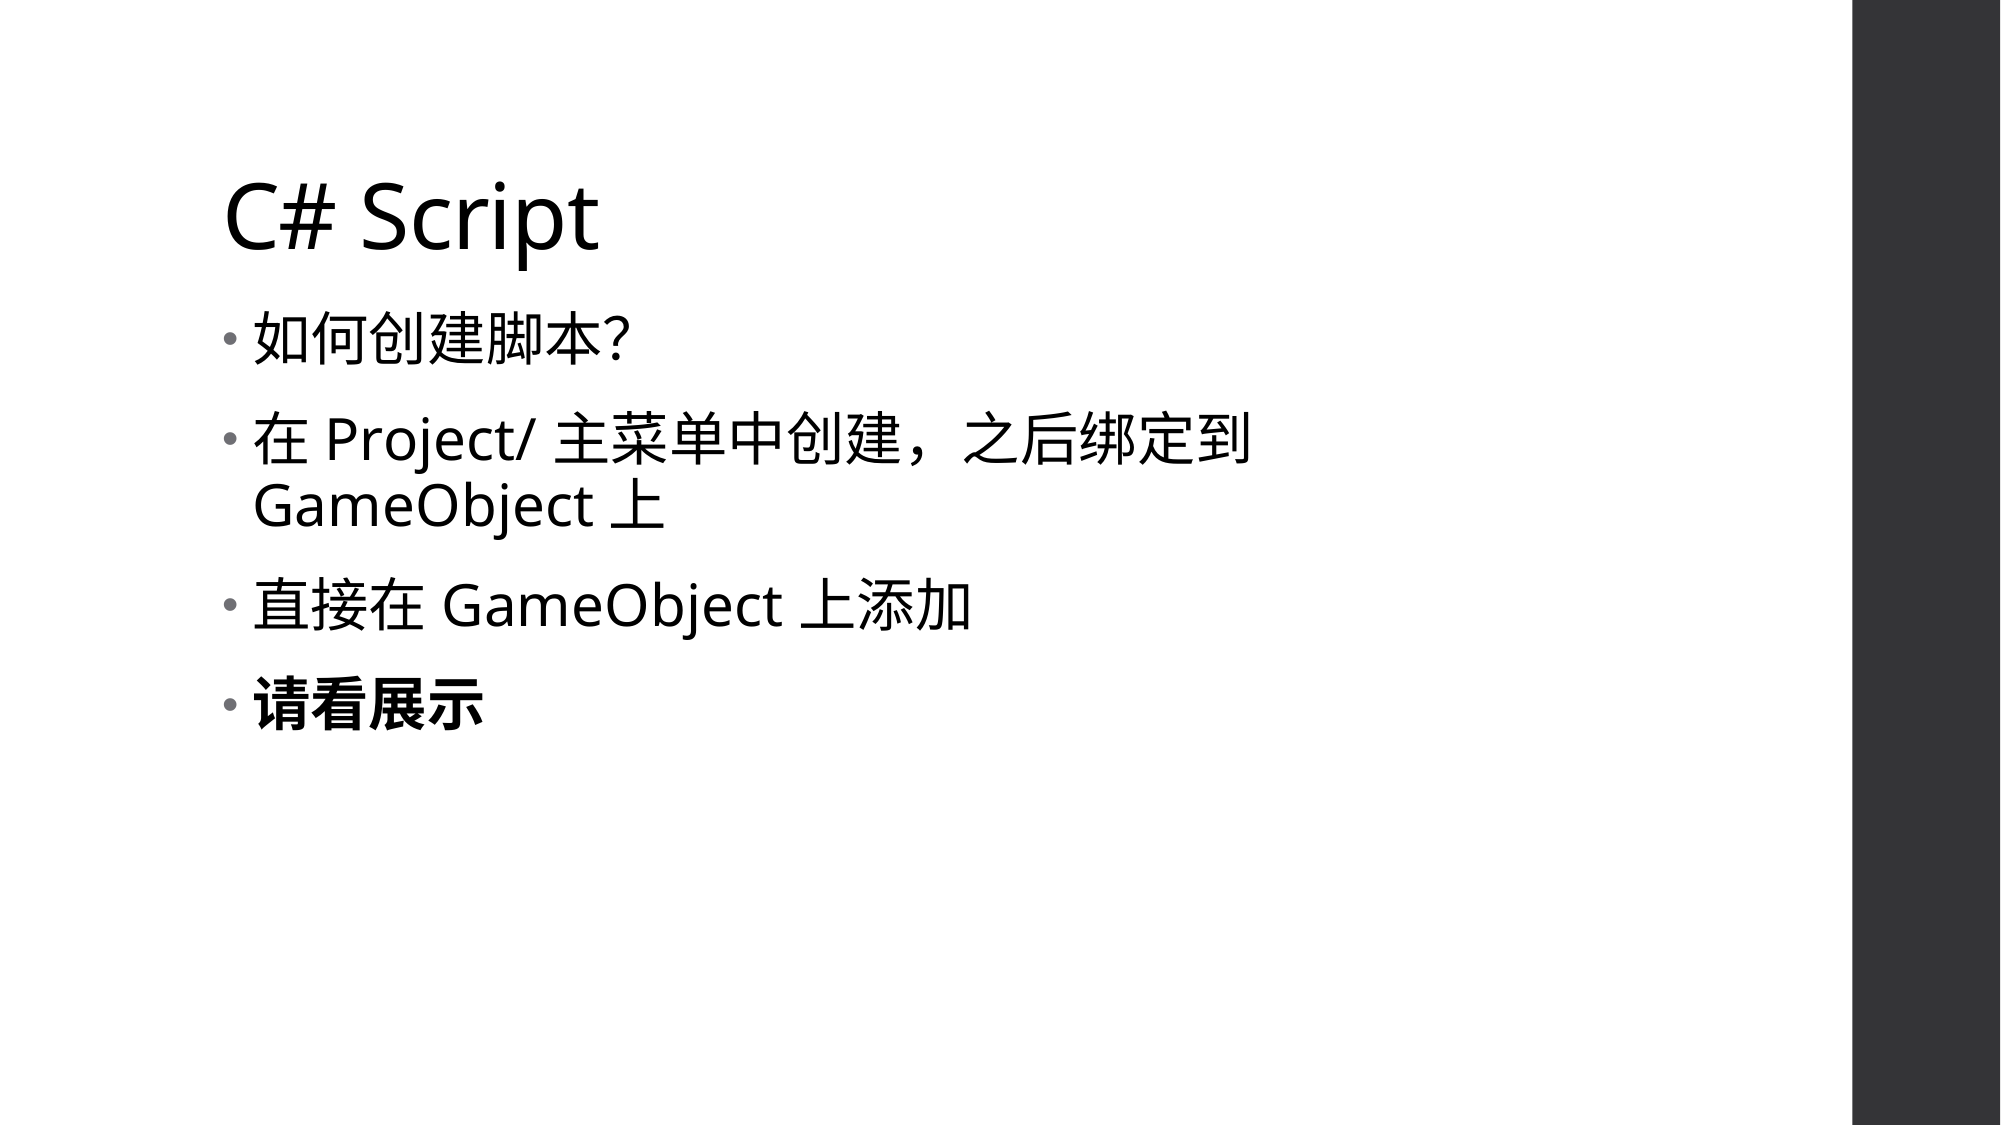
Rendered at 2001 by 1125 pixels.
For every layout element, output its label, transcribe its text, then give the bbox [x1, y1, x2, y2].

list 如何创建脚本？ 在Project/主菜单中创建，之后绑定到GameObject上 直接在GameObject上添加 请看展示 [206, 299, 1617, 1014]
title C# Script [206, 60, 1797, 278]
